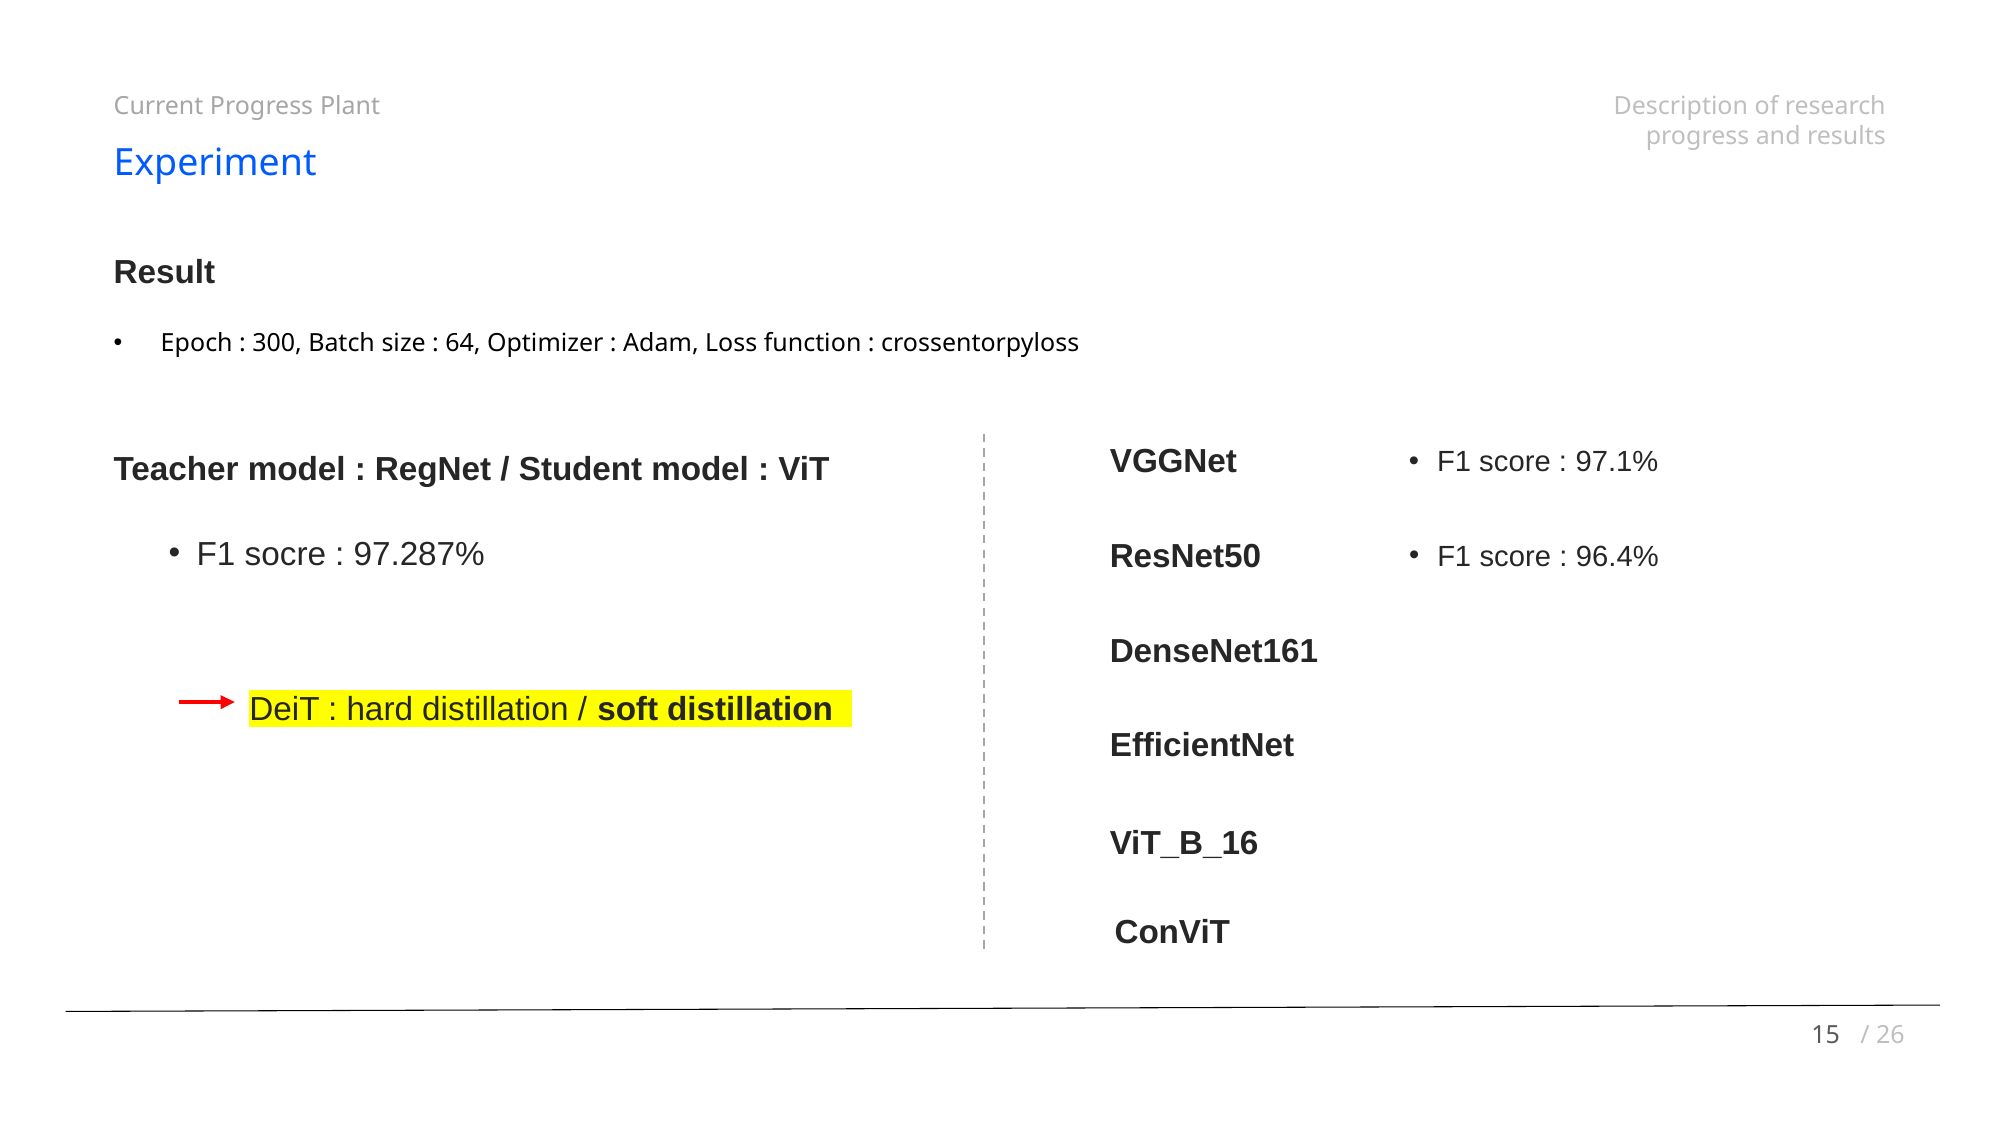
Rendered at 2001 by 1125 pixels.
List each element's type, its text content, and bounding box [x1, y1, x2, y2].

text_box Teacher model : RegNet / Student model : ViT [99, 433, 944, 495]
text_box VGGNet [1094, 425, 1329, 487]
text_box Epoch : 300, Batch size : 64, Optimizer : Adam, Loss function : crossentorpyloss [98, 224, 1799, 364]
text_box DenseNet161 [1095, 615, 1339, 677]
text_box Description of research progress and results [1547, 82, 1901, 157]
text_box Experiment [99, 157, 453, 191]
text_box DeiT : hard distillation / soft distillation [234, 673, 880, 735]
text_box F1 score : 96.4% [1394, 519, 1684, 580]
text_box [65, 1004, 1941, 1012]
text_box Result [99, 236, 371, 298]
text_box F1 socre : 97.287% [153, 519, 725, 580]
text_box F1 score : 97.1% [1394, 424, 1689, 485]
text_box EfficientNet [1094, 709, 1329, 771]
text_box 15 [1751, 1012, 1855, 1061]
text_box ResNet50 [1094, 520, 1329, 582]
text_box Current Progress Plant [99, 82, 453, 157]
text_box / 26 [1827, 1012, 1920, 1057]
text_box ViT_B_16 [1094, 807, 1329, 869]
text_box ConViT [1099, 897, 1334, 958]
